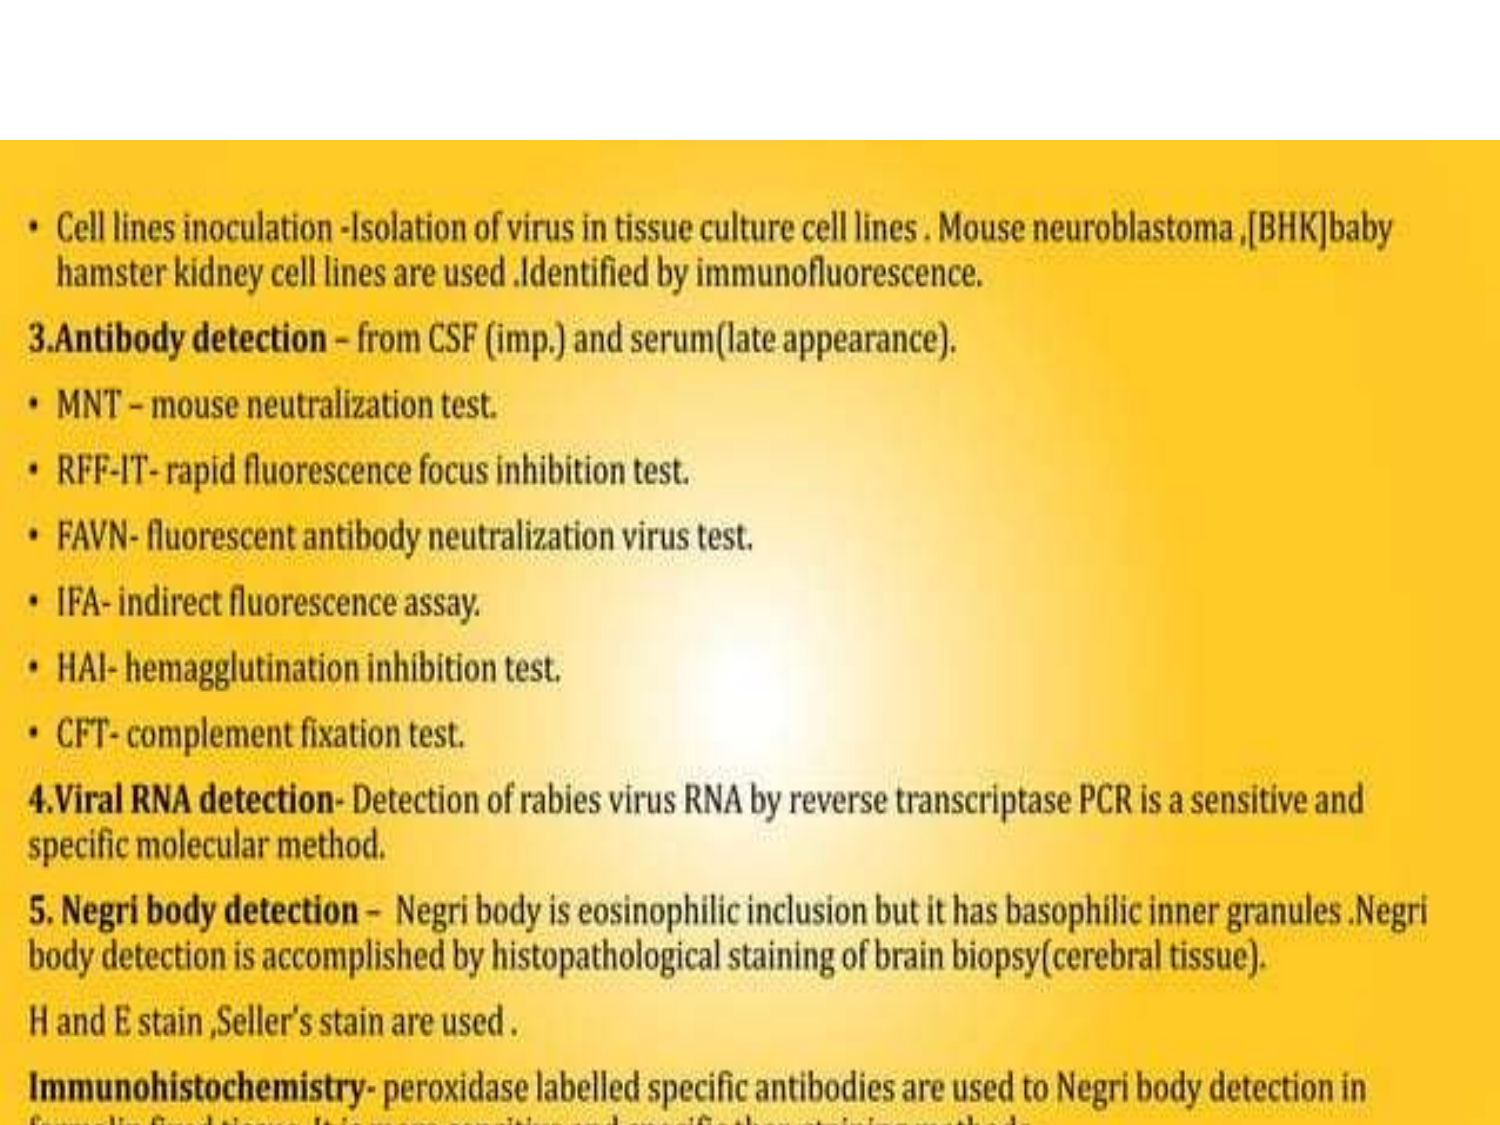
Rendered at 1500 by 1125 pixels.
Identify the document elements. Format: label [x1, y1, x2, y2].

picture [0, 139, 1500, 1125]
